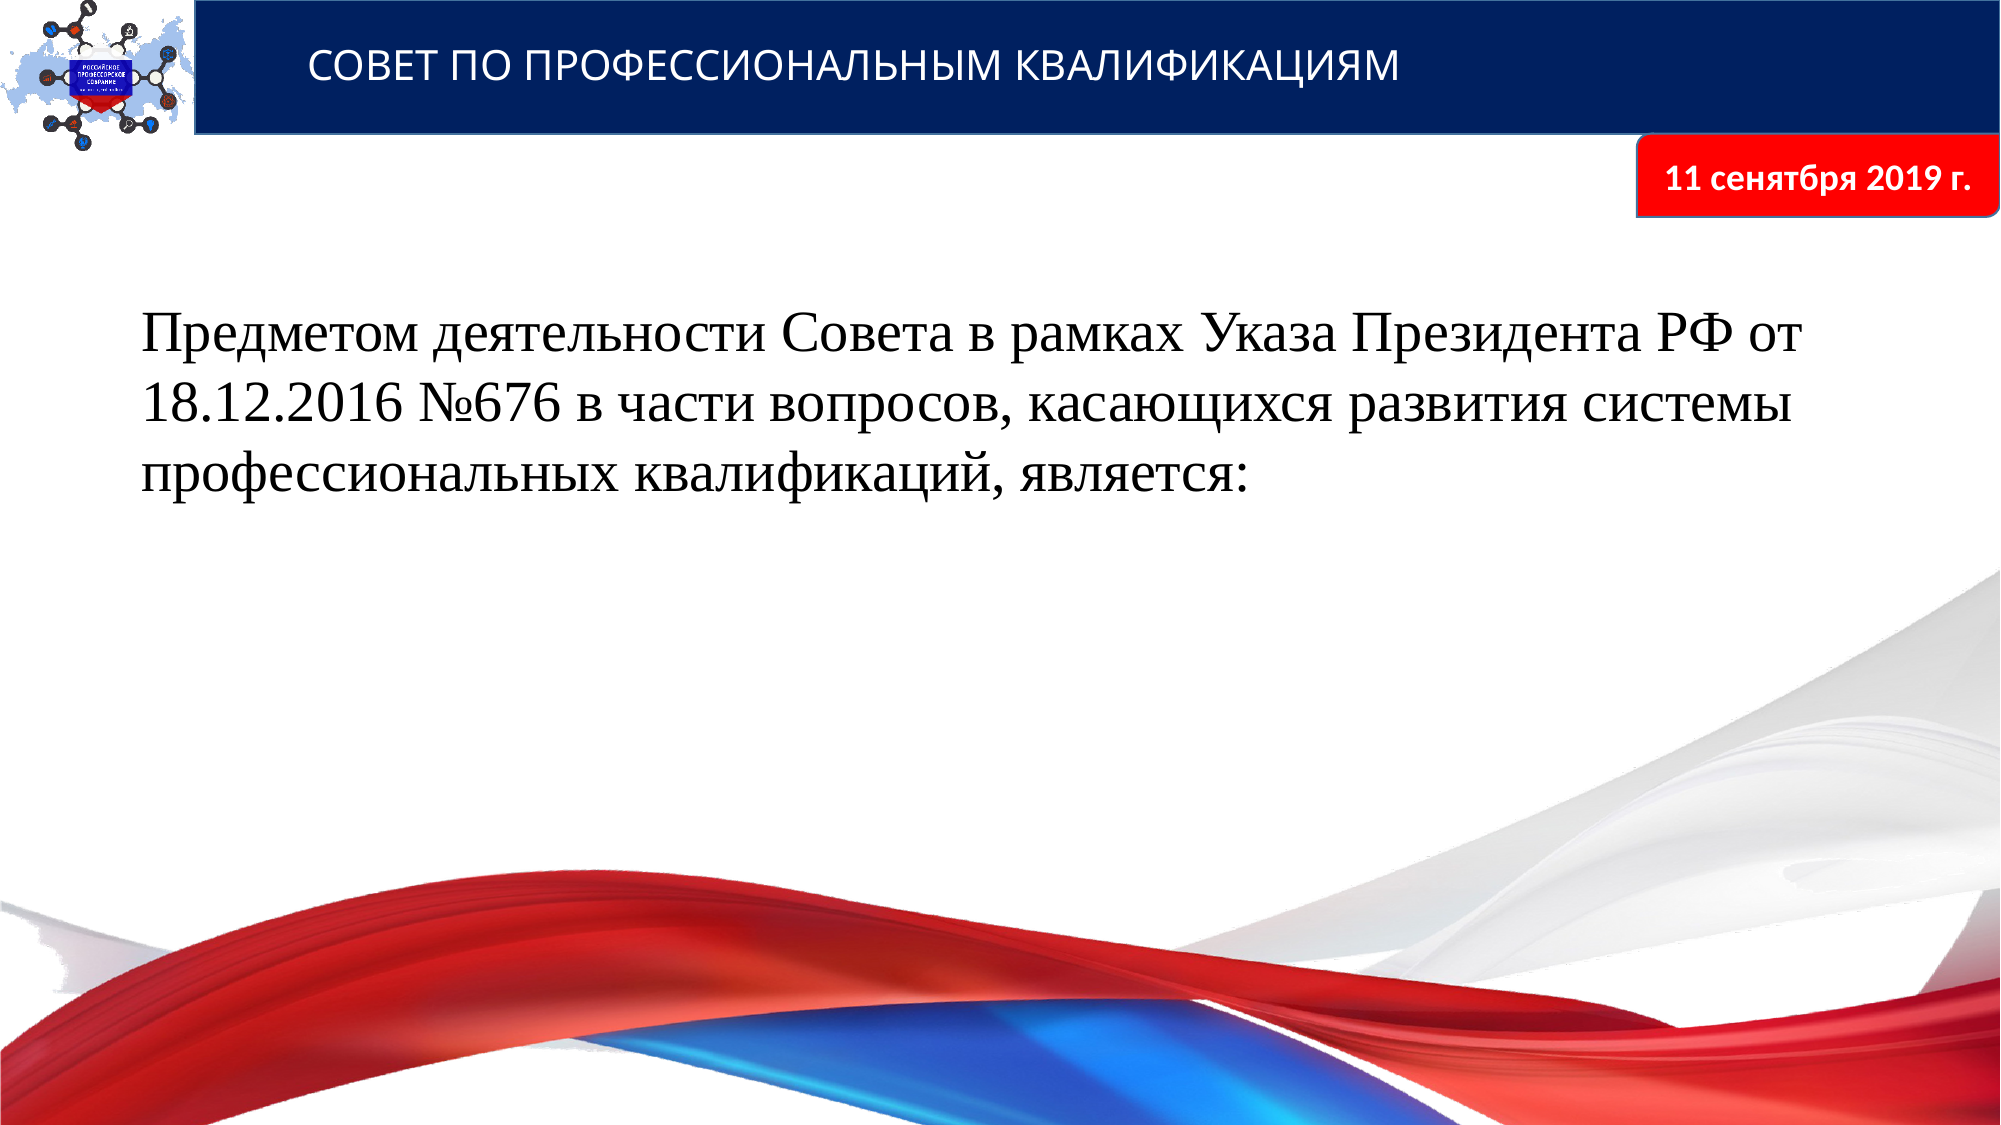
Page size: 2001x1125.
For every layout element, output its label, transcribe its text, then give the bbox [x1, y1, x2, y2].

text_box 11 сенятбря 2019 г. [1635, 132, 2000, 218]
text_box [196, 0, 2000, 135]
text_box СОВЕТ ПО ПРОФЕССИОНАЛЬНЫМ КВАЛИФИКАЦИЯМ [292, 31, 1903, 97]
picture [0, 0, 196, 151]
text_box Предметом деятельности Совета в рамках Указа Президента РФ от 18.12.2016 №676 в части вопросов, касающихся развития системы профессиональных квалификаций, является: [126, 286, 1983, 454]
picture [0, 454, 2000, 1125]
